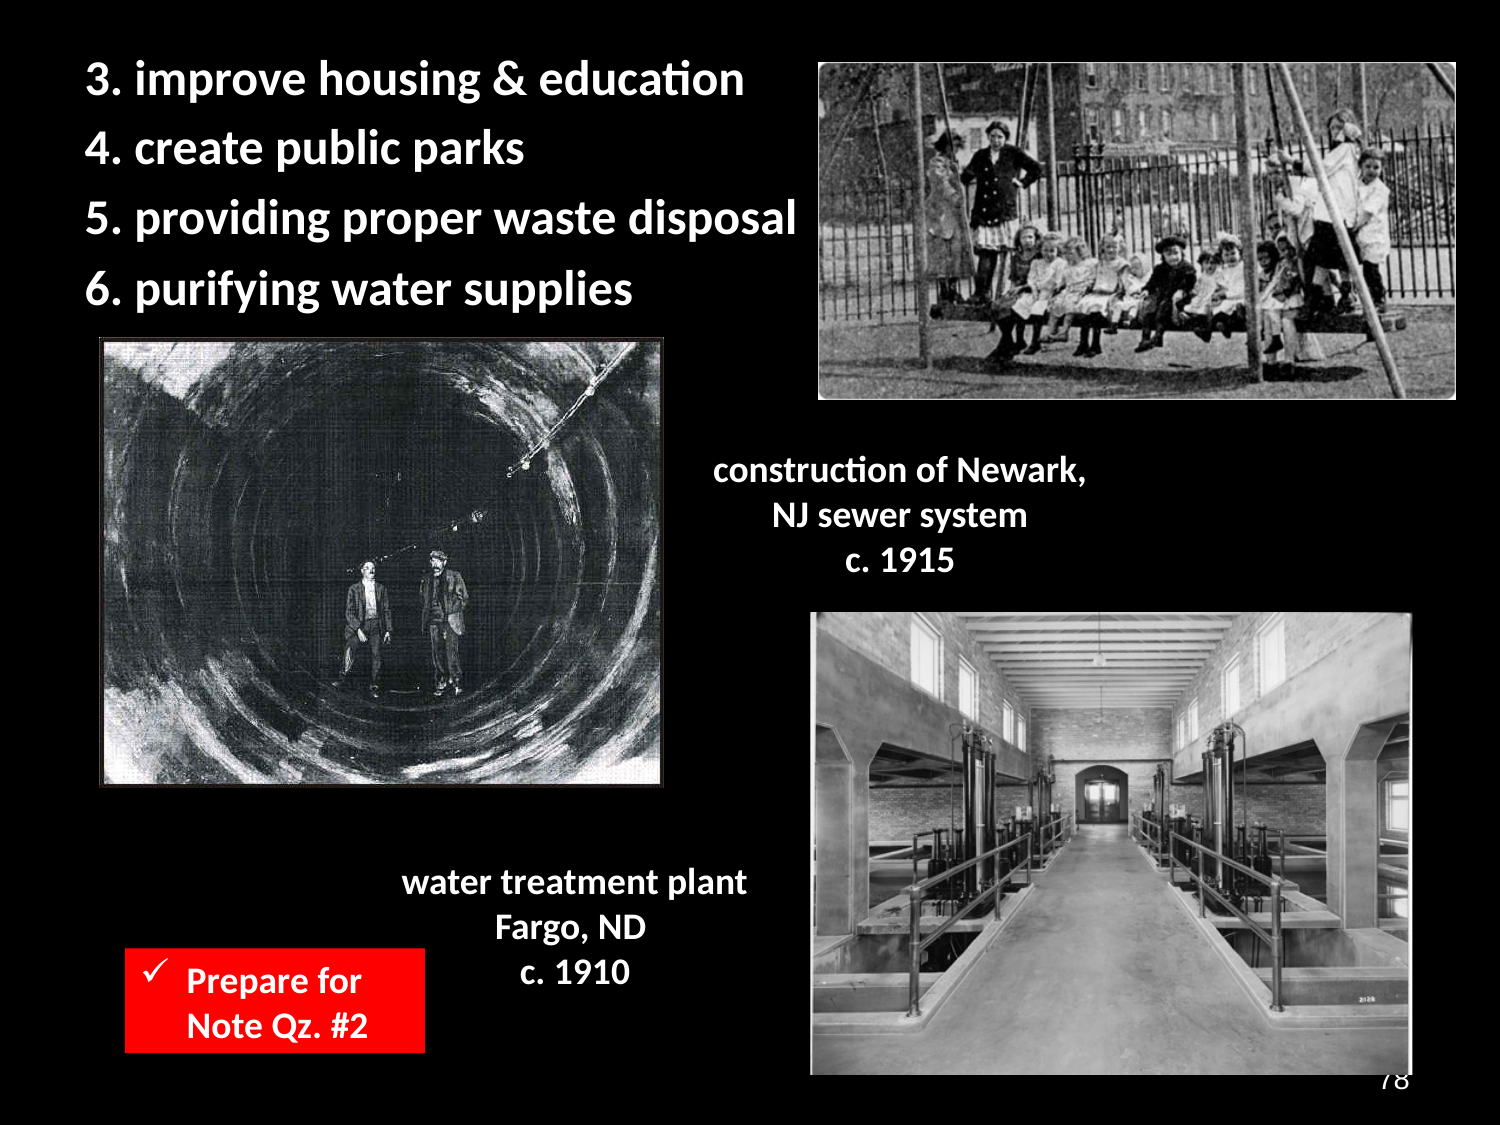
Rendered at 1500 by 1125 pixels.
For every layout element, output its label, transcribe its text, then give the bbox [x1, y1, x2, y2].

picture [99, 337, 665, 788]
list 3. improve housing & education 4. create public parks 5. providing proper waste disposal 6. purifying water supplies [13, 37, 1463, 1025]
text_box water treatment plant Fargo, ND c. 1910 [362, 849, 788, 1000]
text_box construction of Newark, NJ sewer system c. 1915 [687, 437, 1113, 588]
text_box Prepare for Note Qz. #2 [124, 948, 425, 1054]
picture [817, 62, 1456, 401]
slide_number 78 [1074, 1024, 1425, 1103]
picture [810, 612, 1413, 1076]
